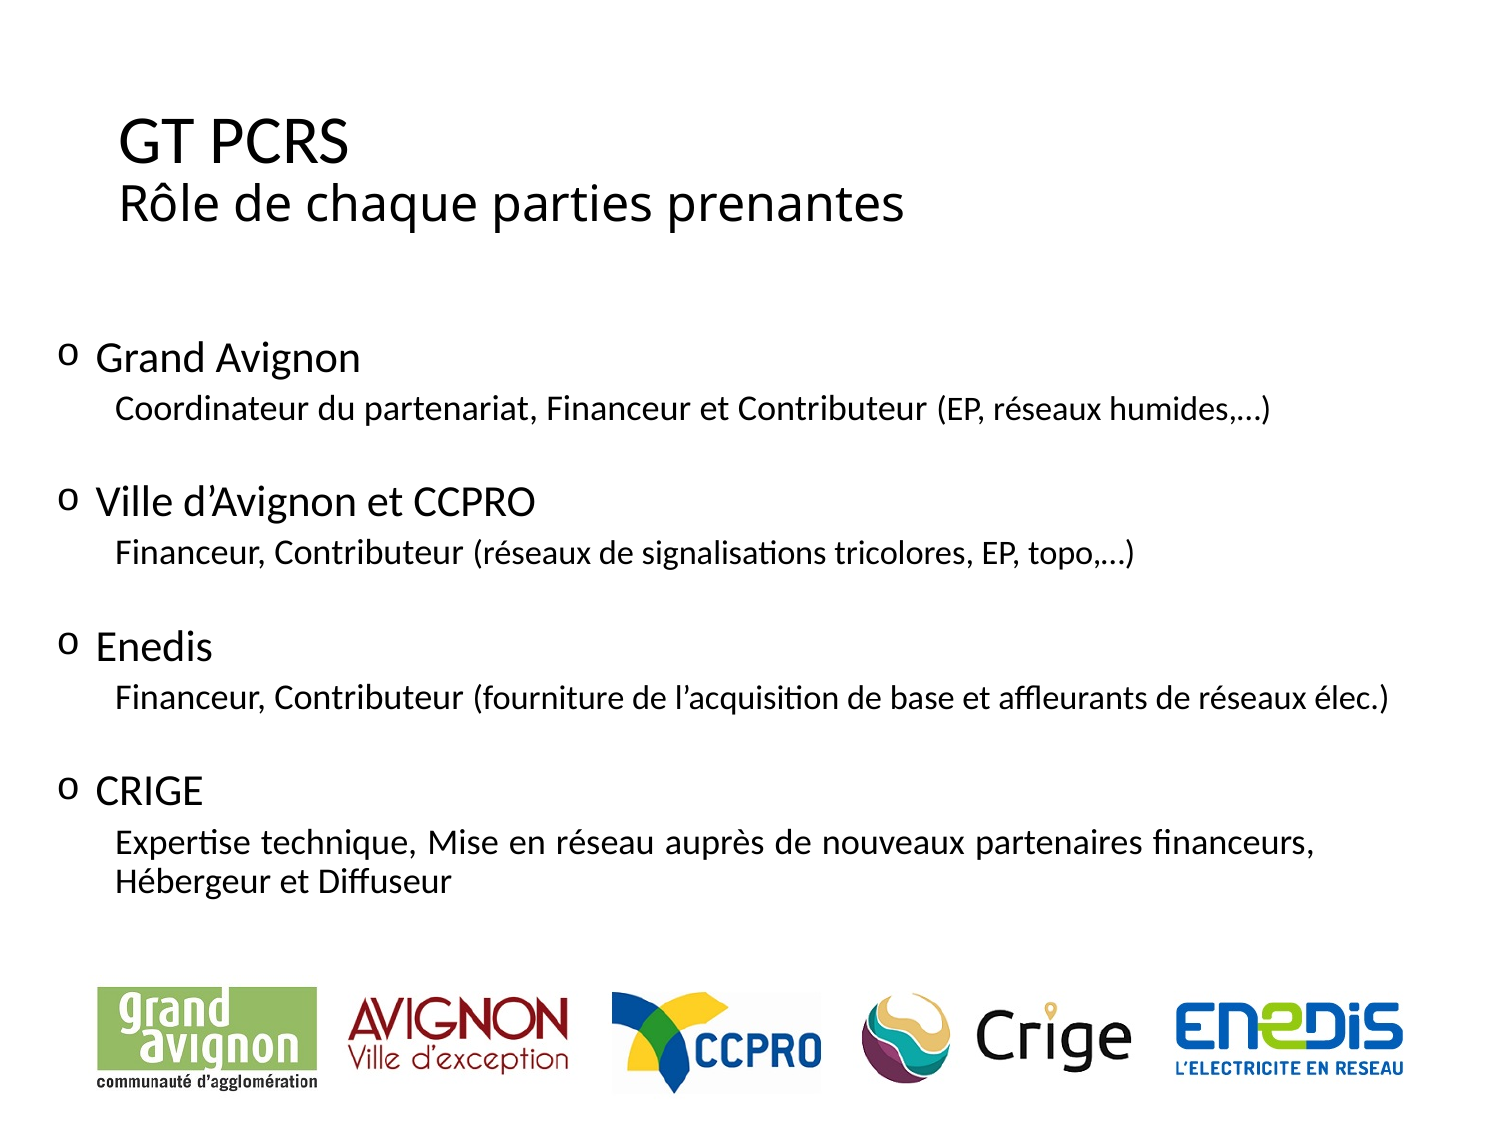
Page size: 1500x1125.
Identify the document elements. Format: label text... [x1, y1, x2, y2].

title GT PCRS Rôle de chaque parties prenantes [103, 59, 1397, 278]
subtitle Grand Avignon Coordinateur du partenariat, Financeur et Contributeur (EP, réseaux humides,…) Ville d’Avignon et CCPRO Financeur, Contributeur (réseaux de signalisations tricolores, EP, topo,…) Enedis Financeur, Contributeur (fourniture de l’acquisition de base et affleurants de réseaux élec.) CRIGE Expertise technique, Mise en réseau auprès de nouveaux partenaires financeurs, Hébergeur et Diffuseur [41, 326, 1459, 917]
picture [88, 975, 1411, 1111]
